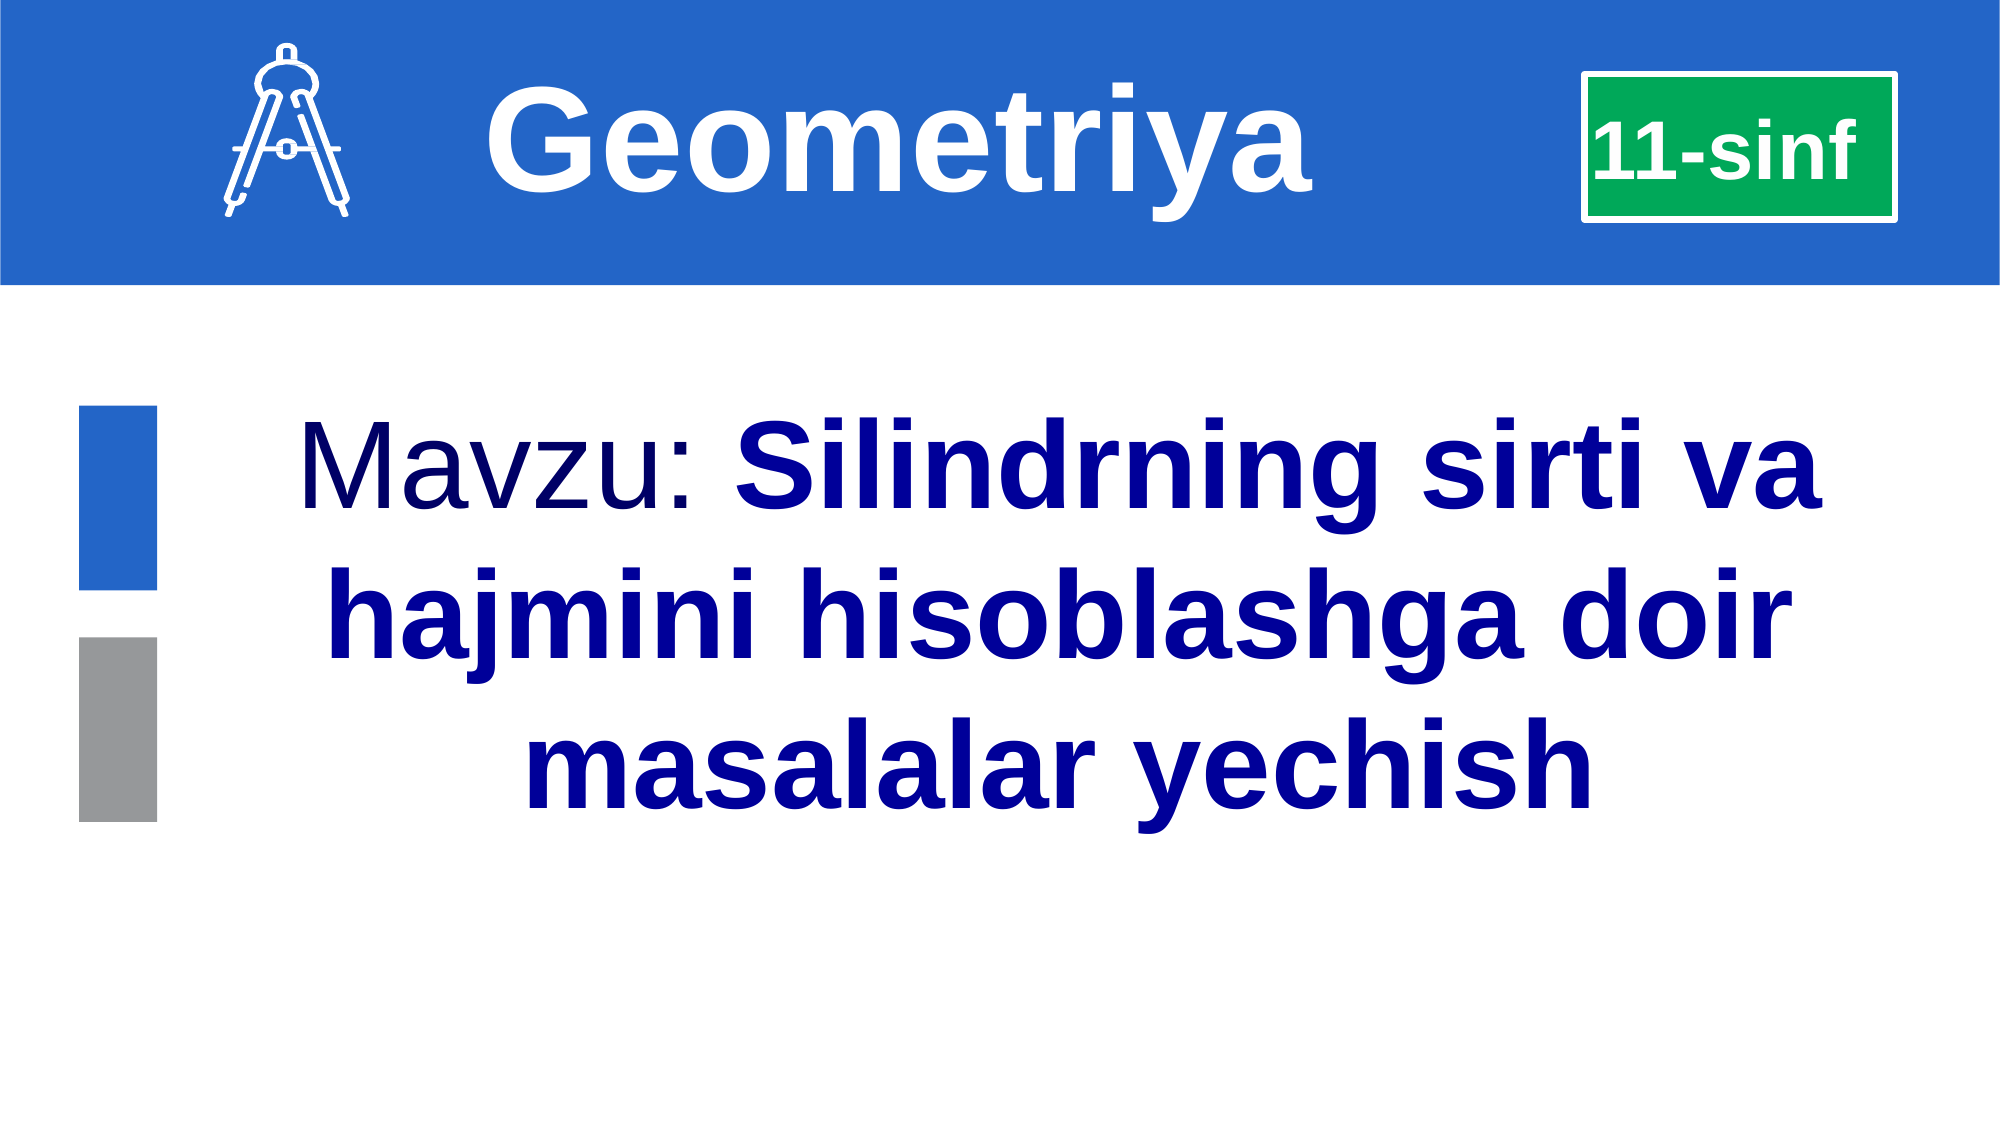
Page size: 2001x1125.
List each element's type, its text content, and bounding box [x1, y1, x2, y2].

text_box [79, 405, 158, 591]
text_box Geometriya [479, 36, 1318, 222]
text_box [1584, 73, 1895, 220]
text_box [223, 42, 350, 217]
text_box [0, 0, 2000, 286]
text_box 11-sinf [1590, 91, 1918, 197]
text_box [79, 637, 158, 822]
text_box Mavzu: Silindrning sirti va hajmini hisoblashga doir masalalar yechish [189, 379, 1923, 834]
